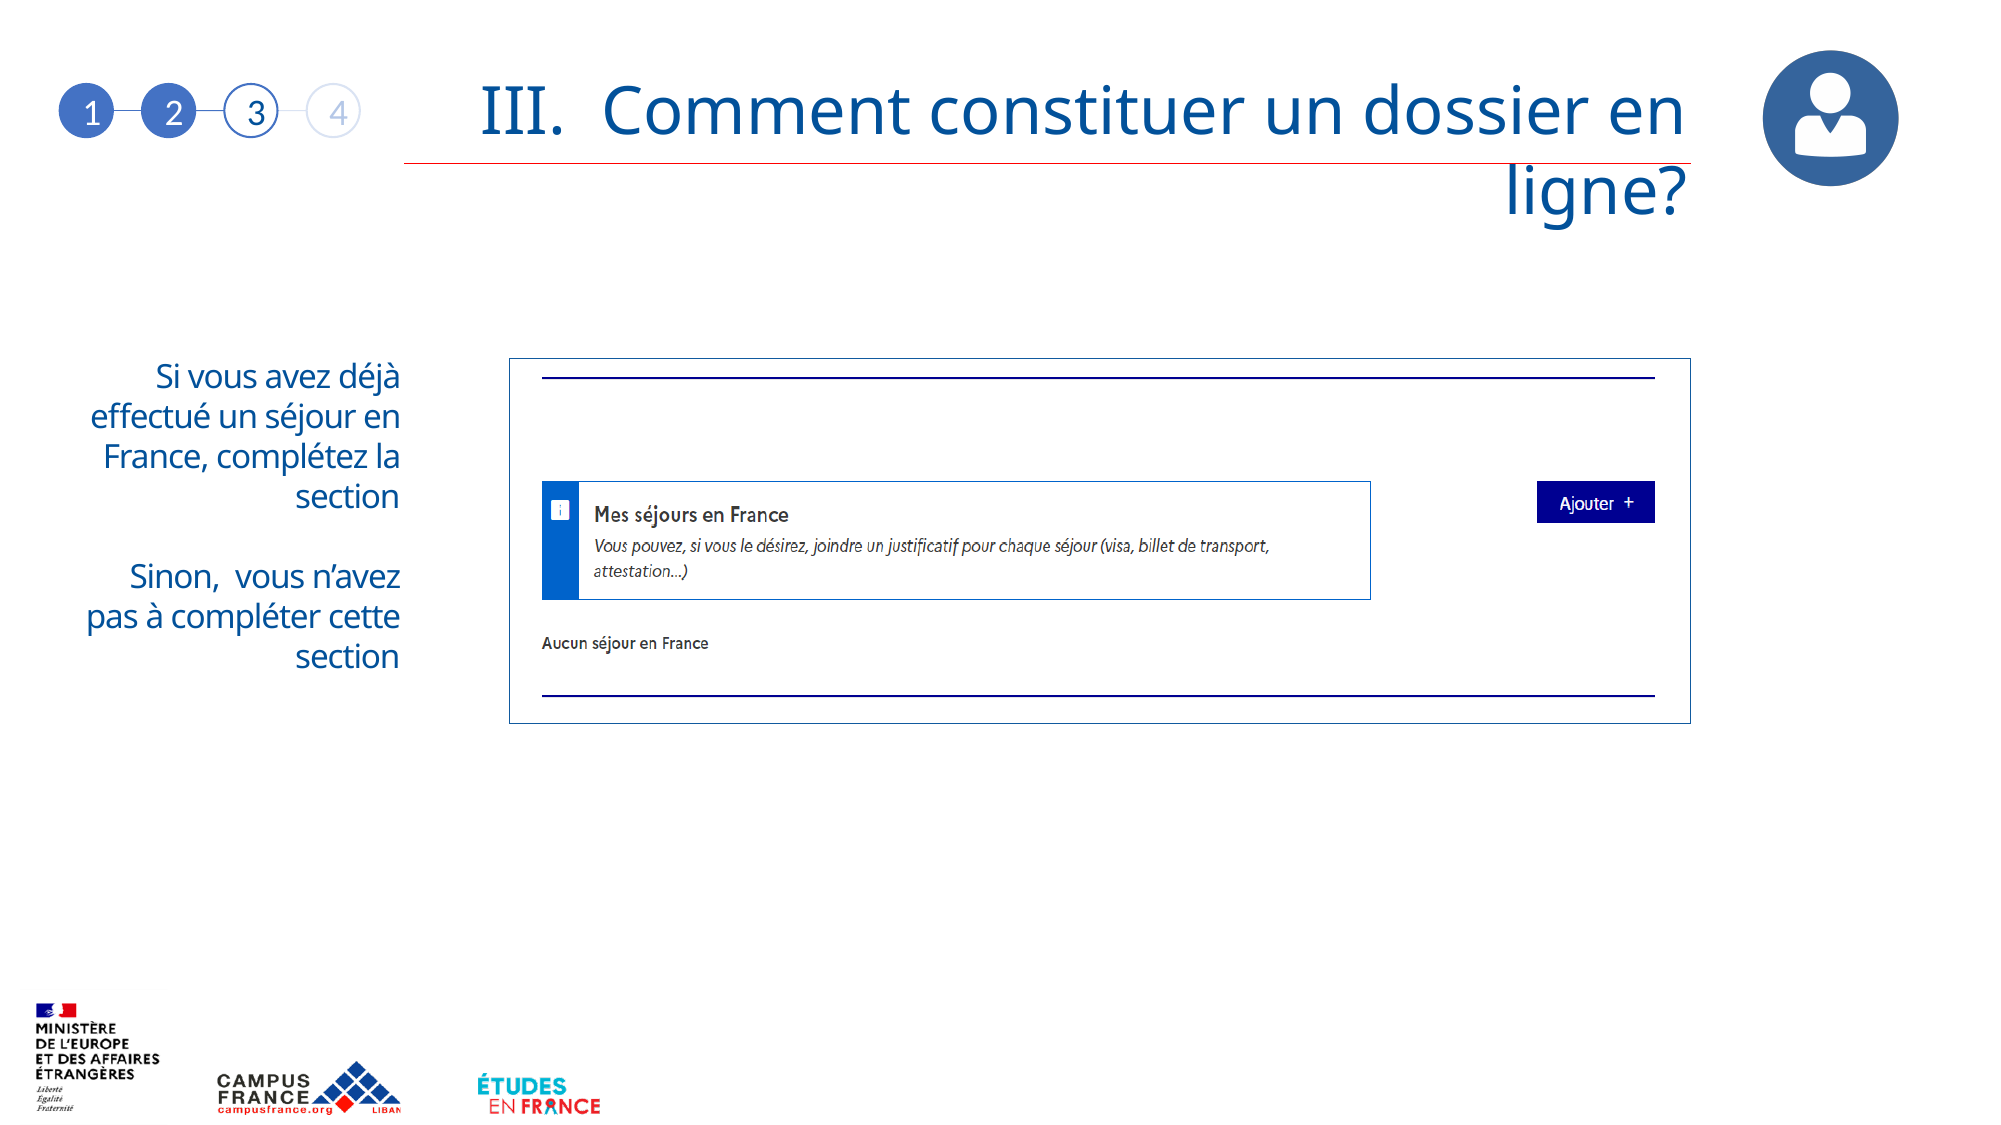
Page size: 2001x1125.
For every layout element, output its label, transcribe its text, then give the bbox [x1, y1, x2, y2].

text_box 3 [223, 82, 279, 139]
text_box 2 [141, 82, 197, 139]
picture [1756, 43, 1905, 192]
picture [509, 358, 1691, 724]
text_box III. Comment constituer un dossier en ligne? [415, 60, 1703, 236]
picture [467, 1062, 610, 1125]
picture [202, 1048, 401, 1125]
text_box 4 [305, 82, 361, 139]
picture [20, 989, 168, 1125]
text_box Si vous avez déjà effectué un séjour en France, complétez la section Sinon, vous n’avez pas à compléter cette section [59, 347, 416, 683]
text_box 1 [58, 82, 114, 139]
